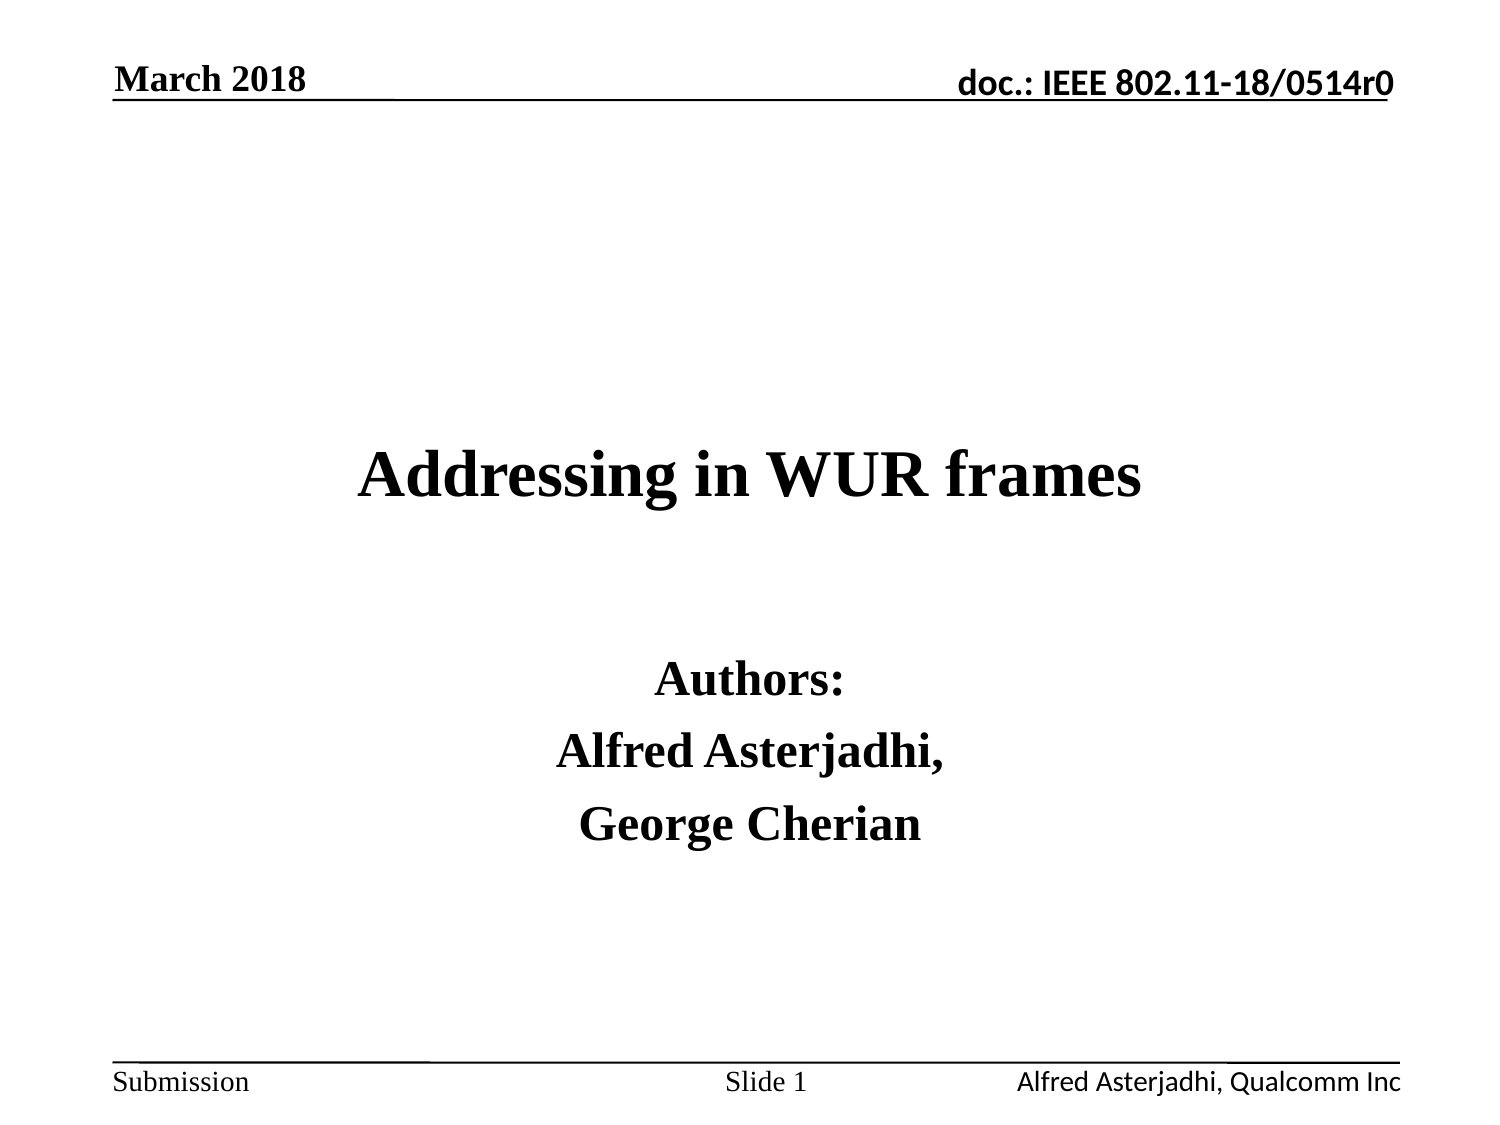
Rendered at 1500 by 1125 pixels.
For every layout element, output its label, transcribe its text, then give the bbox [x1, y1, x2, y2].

footer Alfred Asterjadhi, Qualcomm Inc [878, 1061, 1402, 1093]
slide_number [114, 54, 423, 100]
slide_number Slide 1 [712, 1061, 821, 1123]
title Addressing in WUR frames [112, 349, 1388, 591]
subtitle Authors: Alfred Asterjadhi, George Cherian [224, 637, 1276, 926]
